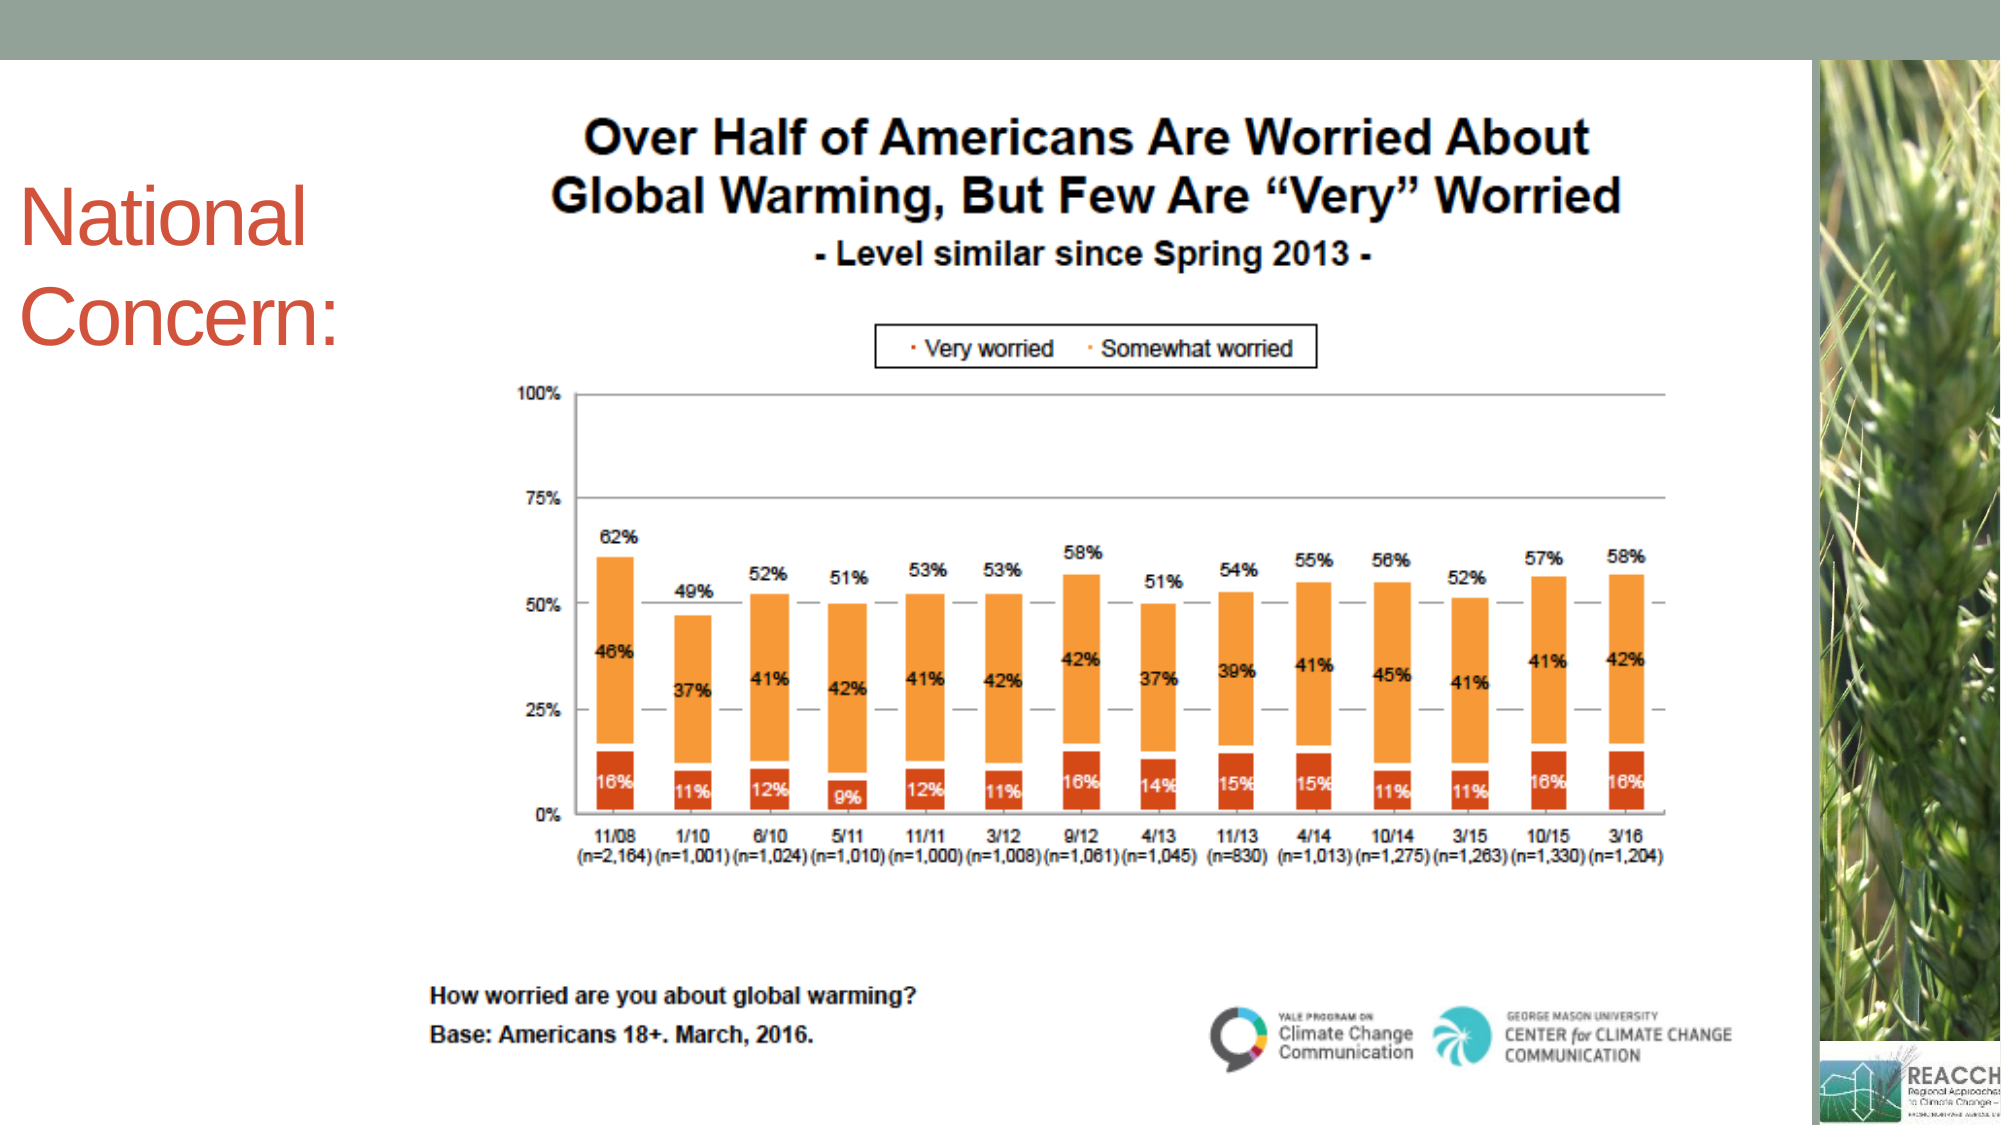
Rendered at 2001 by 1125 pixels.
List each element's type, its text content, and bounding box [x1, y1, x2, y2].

picture [1819, 56, 2001, 1125]
picture [399, 62, 1765, 1088]
title National Concern: [3, 112, 363, 413]
